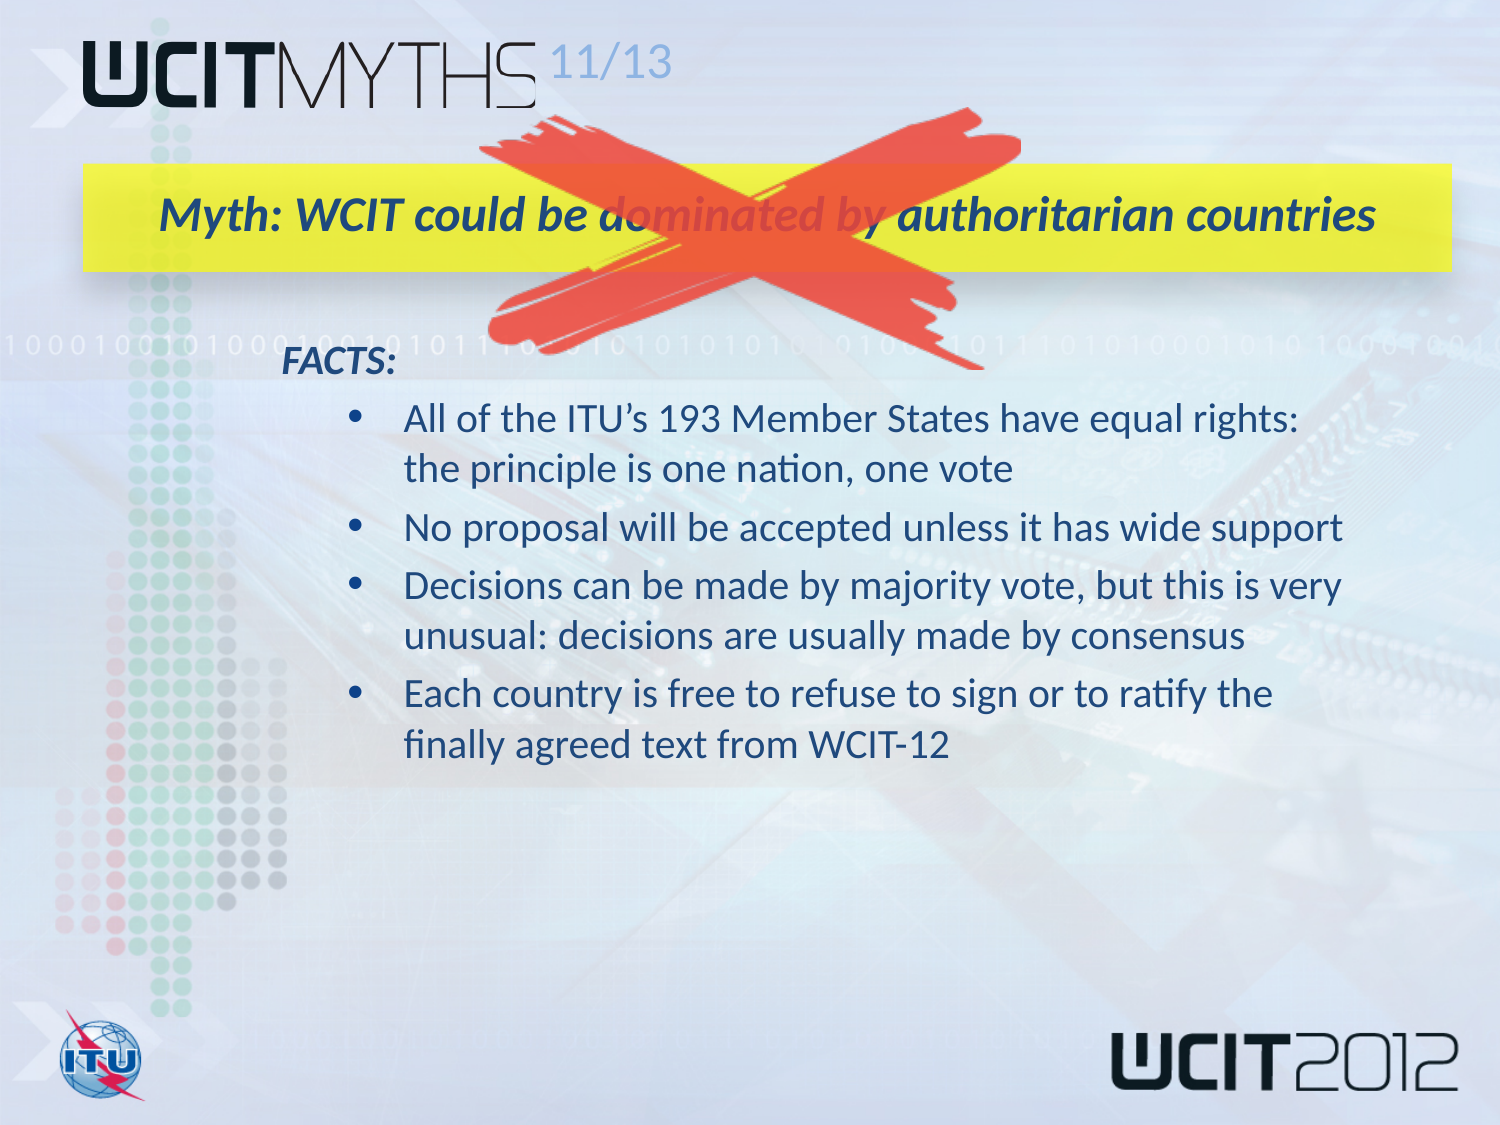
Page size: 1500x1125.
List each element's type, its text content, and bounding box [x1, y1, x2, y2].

text_box FACTS: All of the ITU’s 193 Member States have equal rights: the principle is one nation, one vote No proposal will be accepted unless it has wide support Decisions can be made by majority vote, but this is very unusual: decisions are usually made by consensus Each country is free to refuse to sign or to ratify the finally agreed text from WCIT-12 [266, 324, 1380, 999]
picture [0, 0, 1500, 1125]
text_box [1026, 163, 1453, 273]
text_box [82, 163, 473, 273]
text_box Myth: WCIT could be dominated by authoritarian countries [1026, 174, 1452, 317]
text_box 11/13 [512, 26, 688, 88]
text_box Myth: WCIT could be dominated by authoritarian countries [83, 174, 473, 317]
